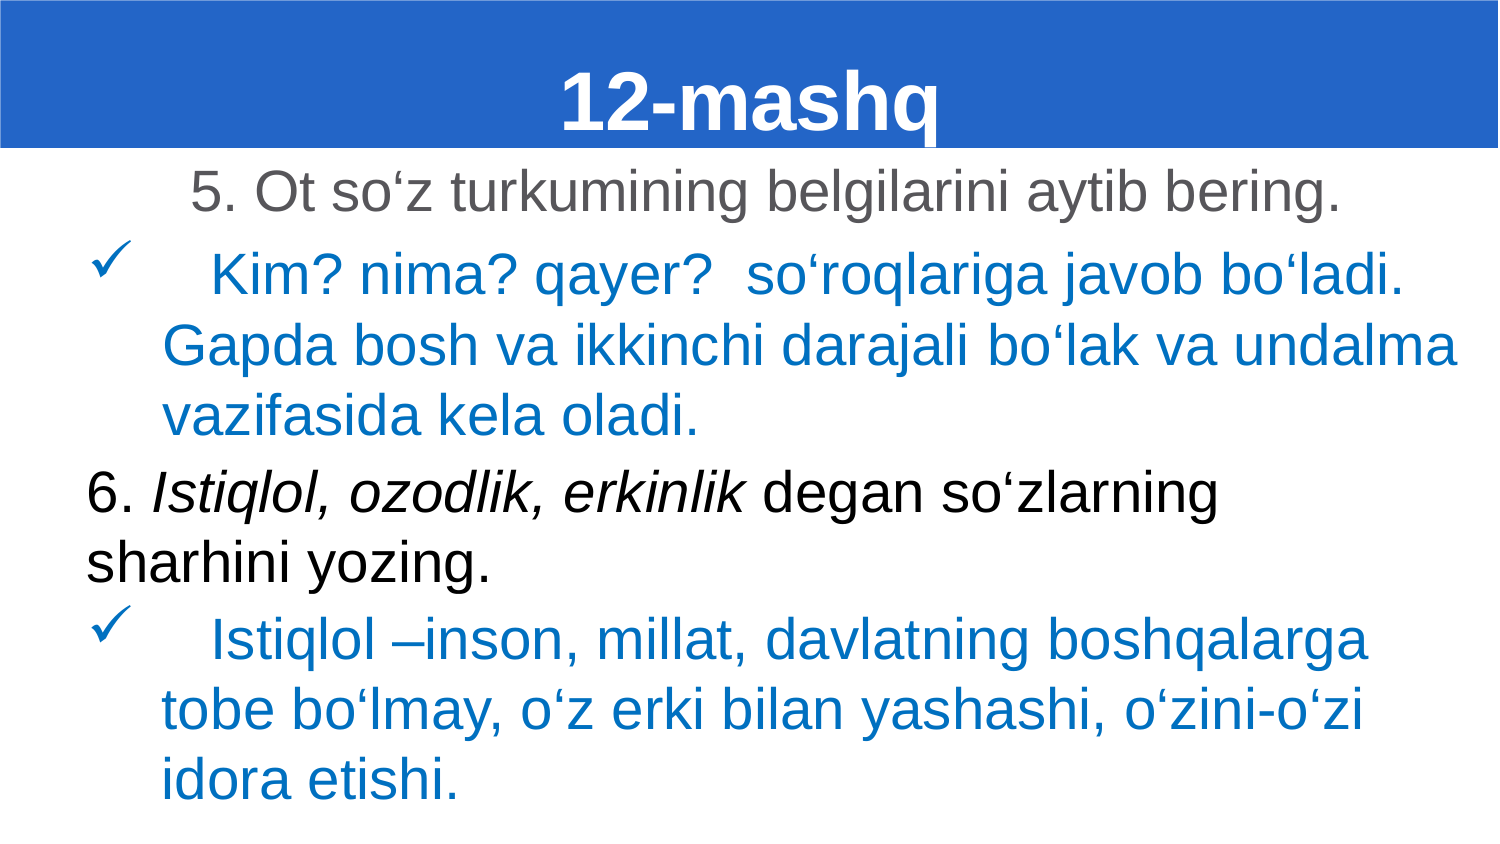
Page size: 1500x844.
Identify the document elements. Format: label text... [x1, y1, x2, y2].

text_box Kim? nima? qayer? so‘roqlariga javob bo‘ladi. Gapda bosh va ikkinchi darajali bo‘lak va undalma vazifasida kela oladi. [72, 229, 1499, 454]
list 5. Ot so‘z turkumining belgilarini aytib bering. [86, 161, 1446, 229]
title 12-mashq [481, 23, 1017, 161]
text_box 6. Istiqlol, ozodlik, erkinlik degan so‘zlarning sharhini yozing. [70, 445, 1409, 592]
text_box [0, 0, 1498, 148]
text_box Istiqlol –inson, millat, davlatning boshqalarga tobe bo‘lmay, o‘z erki bilan yashashi, o‘zini-o‘zi idora etishi. [70, 592, 1409, 821]
